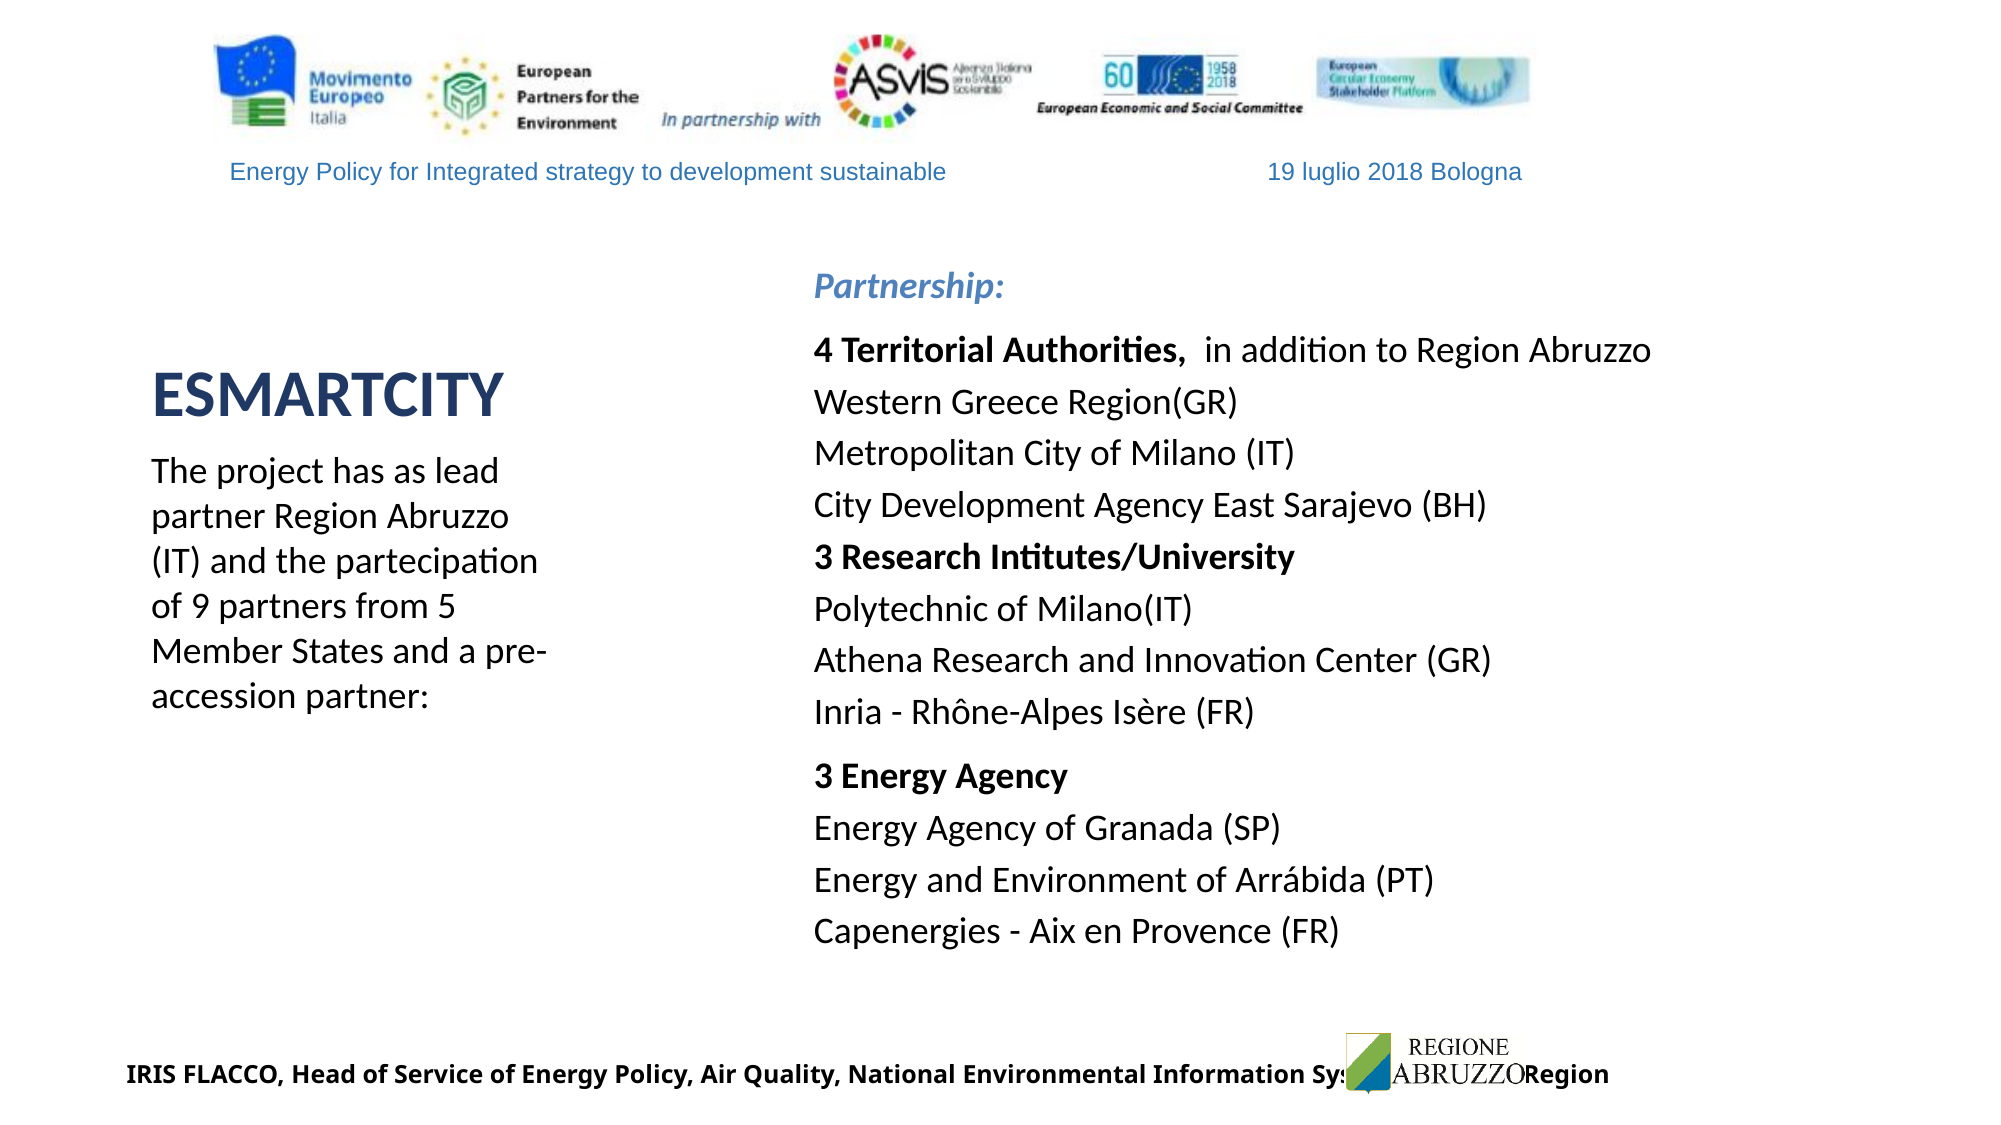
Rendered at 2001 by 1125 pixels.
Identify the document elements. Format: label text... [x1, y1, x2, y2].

picture [187, 8, 1573, 151]
text_box The project has as lead partner Region Abruzzo (IT) and the partecipation of 9 partners from 5 Member States and a pre-accession partner: [136, 438, 566, 723]
picture [1344, 1032, 1526, 1094]
text_box Energy Policy for Integrated strategy to development sustainable 19 luglio 2018 Bologna [214, 152, 1558, 219]
text_box ESMARTCITY [138, 342, 520, 438]
text_box Partnership: 4 Territorial Authorities, in addition to Region Abruzzo Western Greece Region(GR) Metropolitan City of Milano (IT) City Development Agency East Sarajevo (BH) 3 Research Intitutes/University Polytechnic of Milano(IT) Athena Research and Innovation Center (GR) Inria - Rhône-Alpes Isère (FR) 3 Energy Agency Energy Agency of Granada (SP) Energy and Environment of Arrábida (PT) Capenergies - Aix en Provence (FR) [799, 246, 1864, 959]
text_box IRIS FLACCO, Head of Service of Energy Policy, Air Quality, National Environmental Information System, Abruzzo Region [111, 1015, 1736, 1125]
